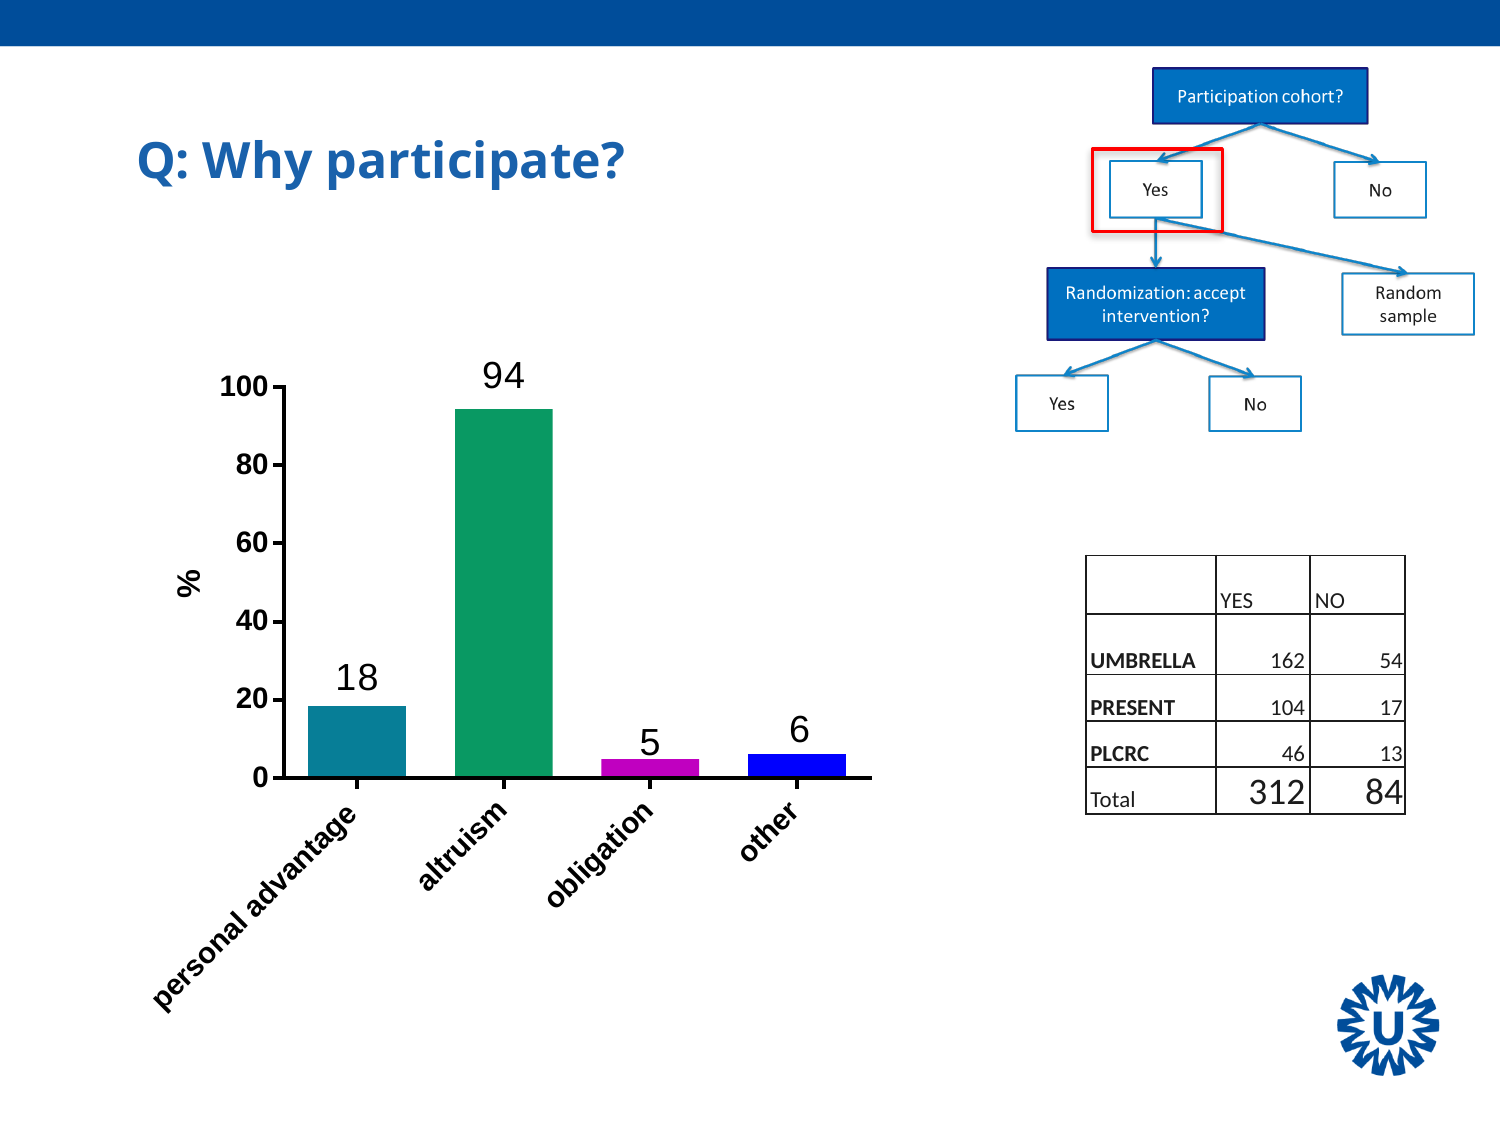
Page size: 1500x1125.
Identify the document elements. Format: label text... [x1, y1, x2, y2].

table_cell 104 [1217, 675, 1309, 720]
picture [0, 0, 1500, 1125]
table_cell 13 [1311, 722, 1404, 766]
table_header NO [1311, 556, 1404, 613]
table_cell 312 [1217, 768, 1309, 813]
table_cell 162 [1217, 615, 1309, 674]
table_cell 17 [1311, 675, 1404, 720]
table_cell UMBRELLA [1087, 615, 1215, 674]
title Q: Why participate? [121, 60, 1359, 195]
table_cell PRESENT [1087, 675, 1215, 720]
table_header [1087, 556, 1215, 613]
table_cell Total [1087, 768, 1215, 813]
table_header YES [1217, 556, 1309, 613]
table_cell 46 [1217, 722, 1309, 766]
table_cell PLCRC [1087, 722, 1215, 766]
table_cell 54 [1311, 615, 1404, 674]
table_cell 84 [1311, 768, 1404, 813]
